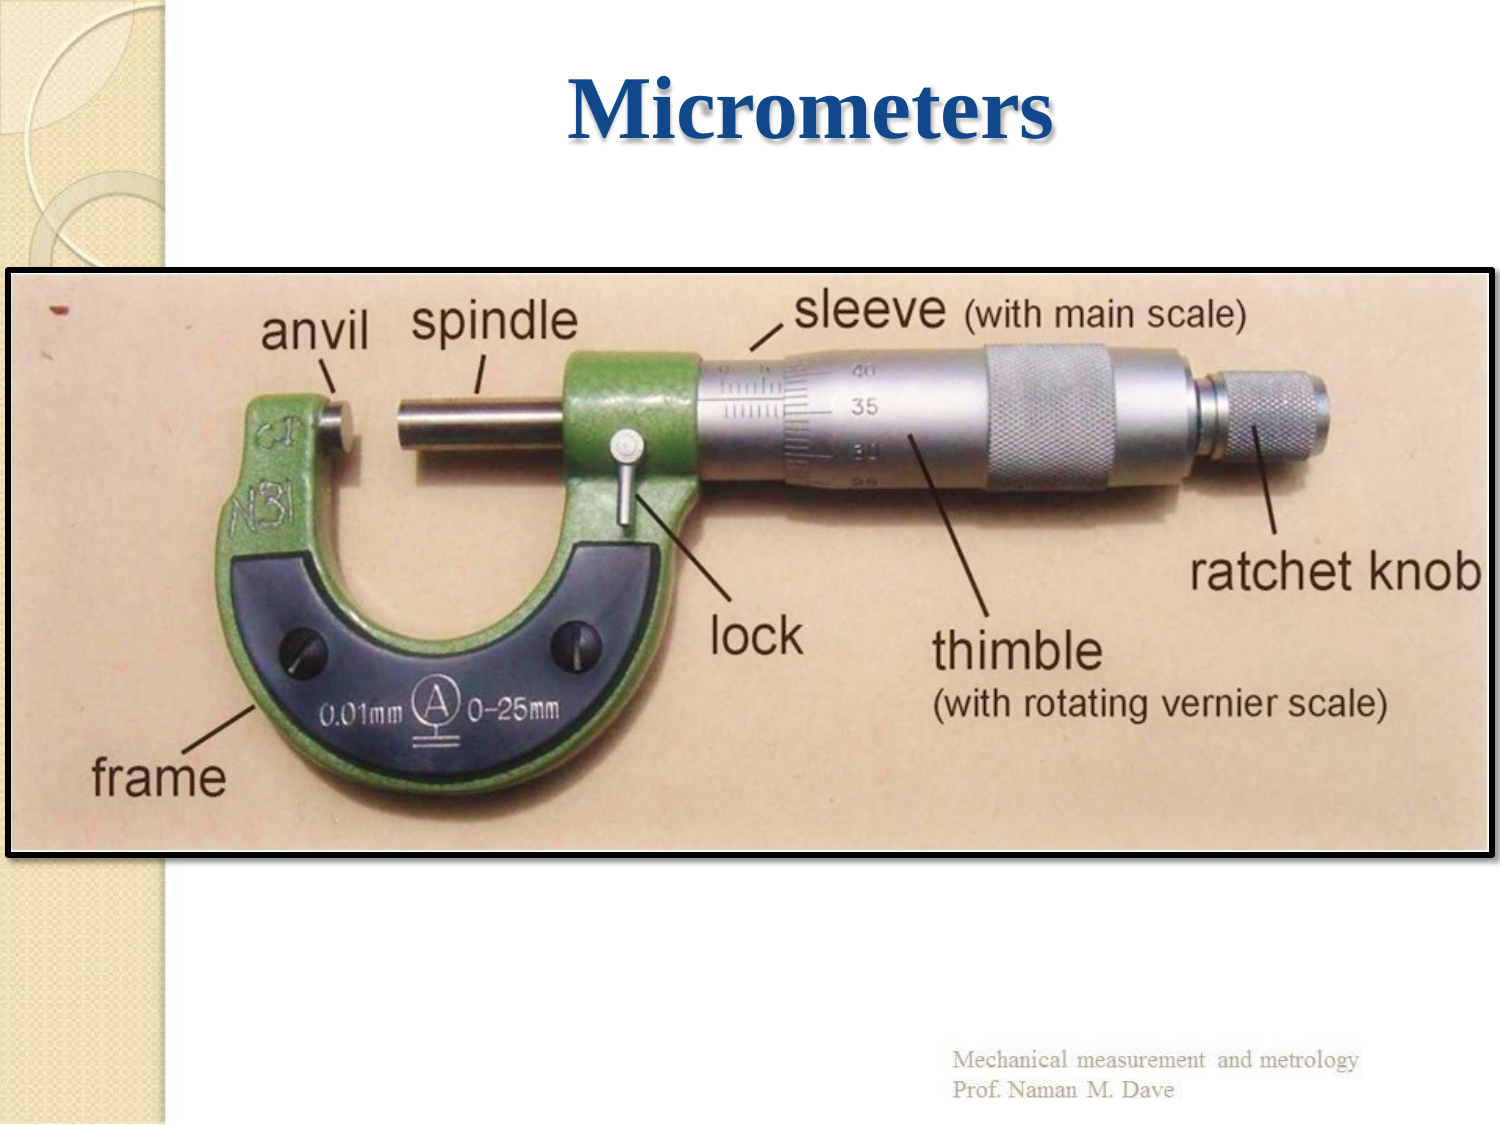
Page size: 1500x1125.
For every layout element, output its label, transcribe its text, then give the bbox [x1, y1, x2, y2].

picture [0, 0, 1364, 262]
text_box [0, 262, 1500, 872]
picture [0, 872, 1364, 1125]
text_box [507, 23, 1118, 224]
title Micrometers [565, 47, 1060, 238]
